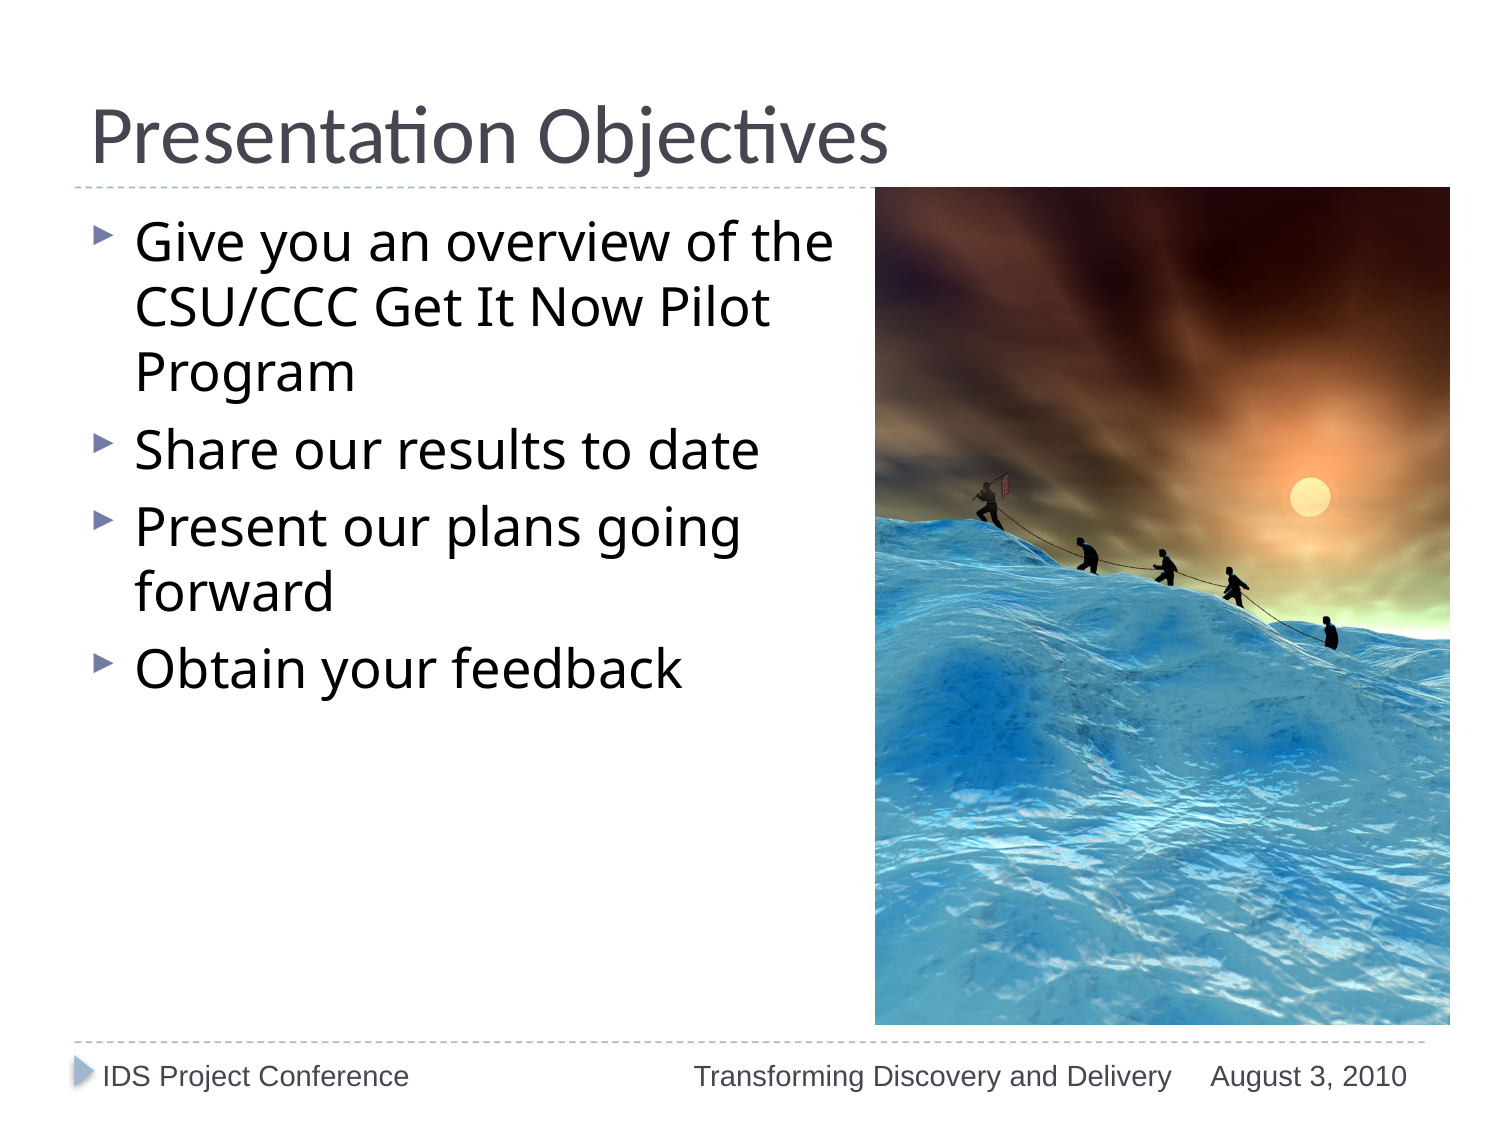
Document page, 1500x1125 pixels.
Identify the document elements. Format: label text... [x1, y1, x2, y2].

list Give you an overview of the CSU/CCC Get It Now Pilot Program Share our results to date Present our plans going forward Obtain your feedback [74, 199, 863, 1011]
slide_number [1187, 1050, 1426, 1110]
text_box IDS Project Conference [87, 1049, 437, 1110]
picture [874, 187, 1451, 1026]
title Presentation Objectives [74, 24, 1426, 188]
text_box Transforming Discovery and Delivery [549, 1049, 1188, 1110]
